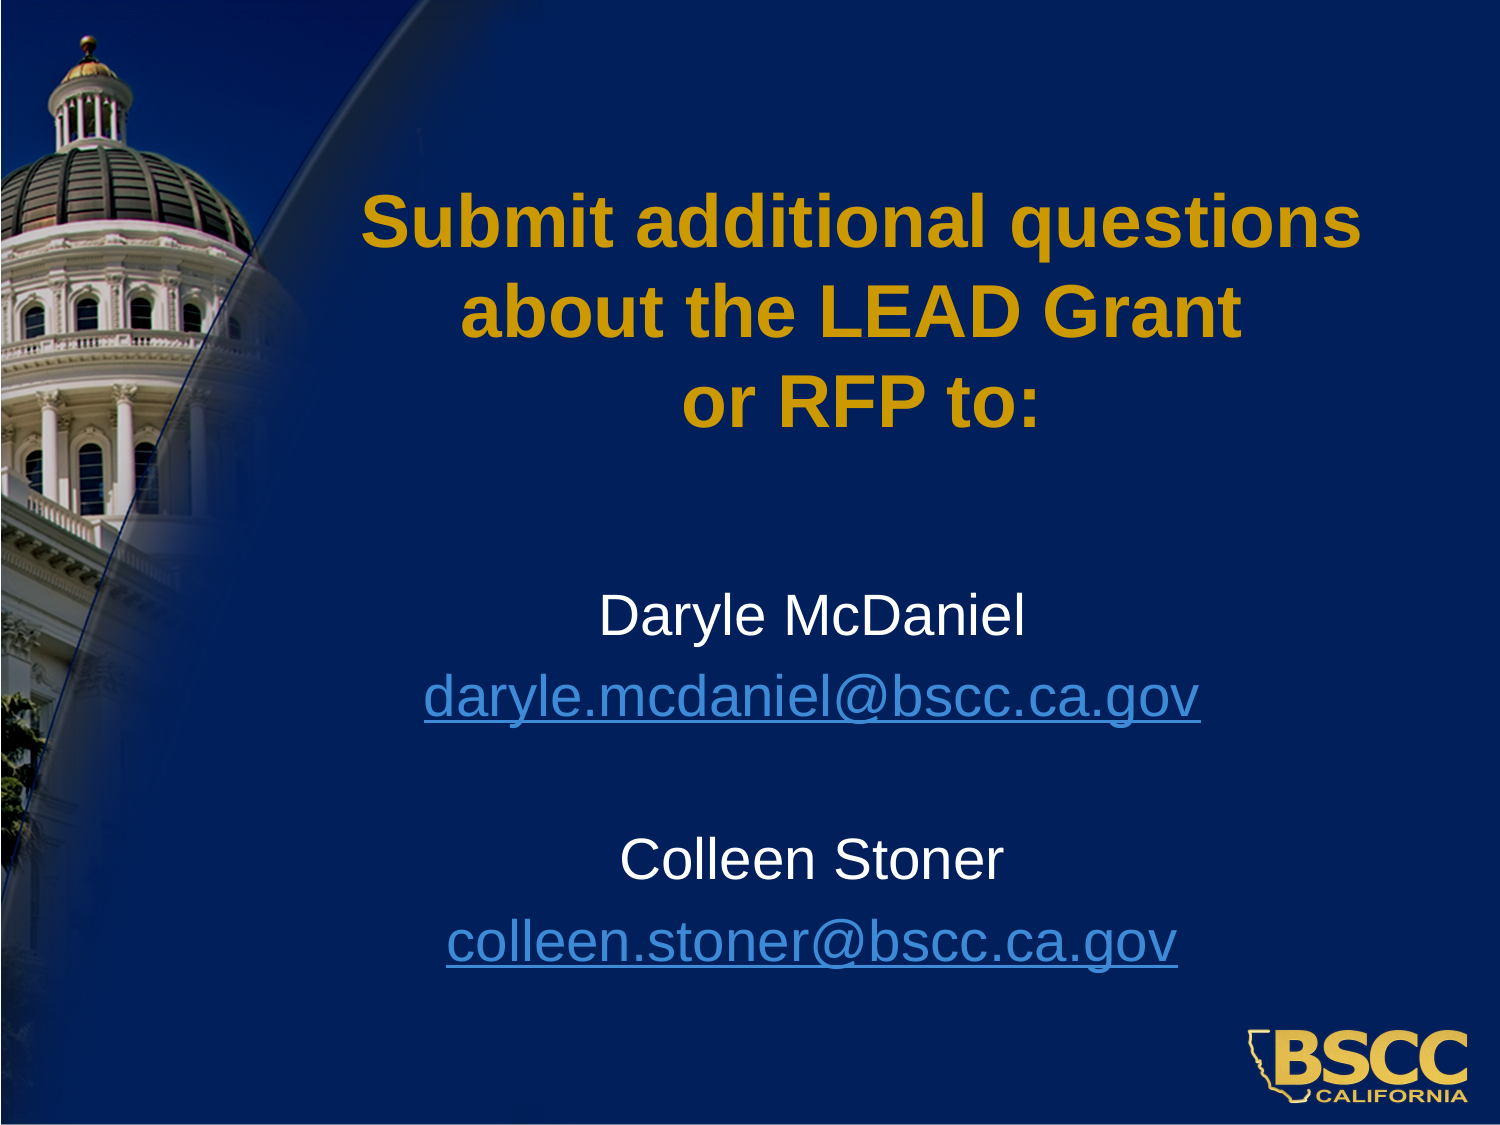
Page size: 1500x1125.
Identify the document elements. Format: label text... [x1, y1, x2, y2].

title Submit additional questions about the LEAD Grant or RFP to: [225, 149, 1500, 450]
list Daryle McDaniel daryle.mcdaniel@bscc.ca.gov Colleen Stoner colleen.stoner@bscc.ca.gov [174, 487, 1450, 1063]
picture [0, 0, 1500, 1125]
